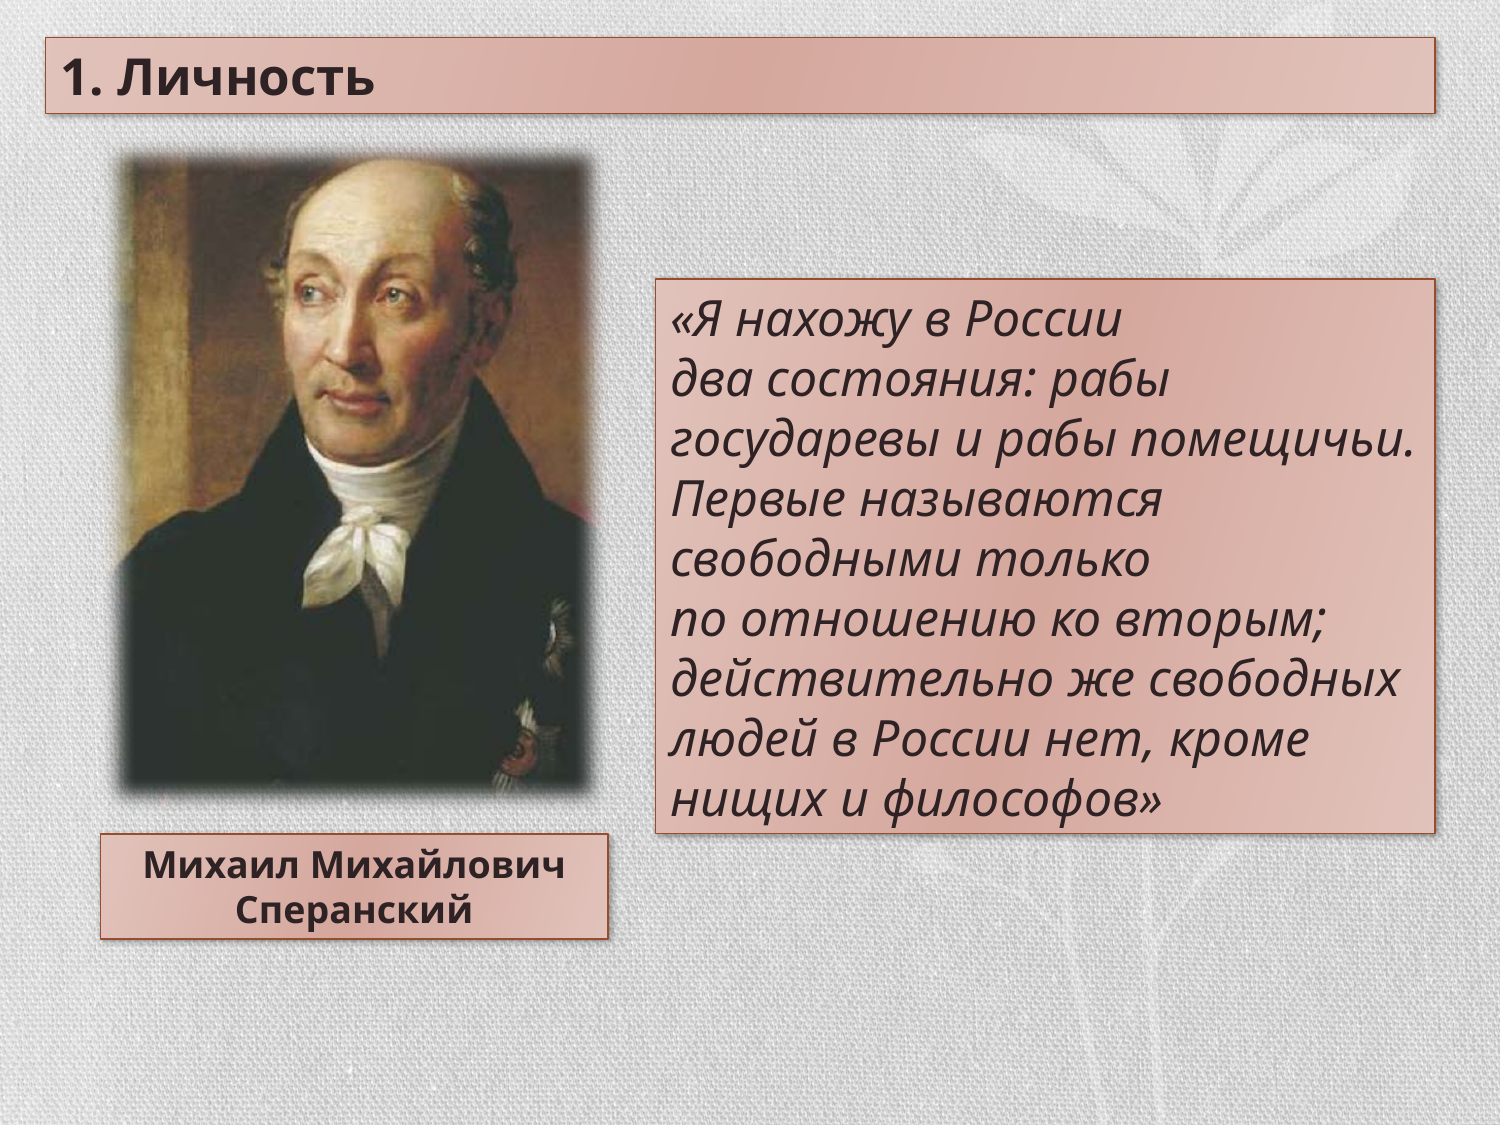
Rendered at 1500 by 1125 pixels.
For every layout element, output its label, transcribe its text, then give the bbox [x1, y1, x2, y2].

text_box Михаил Михайлович Сперанский [100, 833, 609, 940]
text_box «Я нахожу в России два состояния: рабы государевы и рабы помещичьи. Первые называются свободными только по отношению ко вторым; действительно же свободных людей в России нет, кроме нищих и философов» [655, 278, 1436, 834]
title 1. Личность [45, 37, 1436, 114]
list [100, 137, 609, 813]
